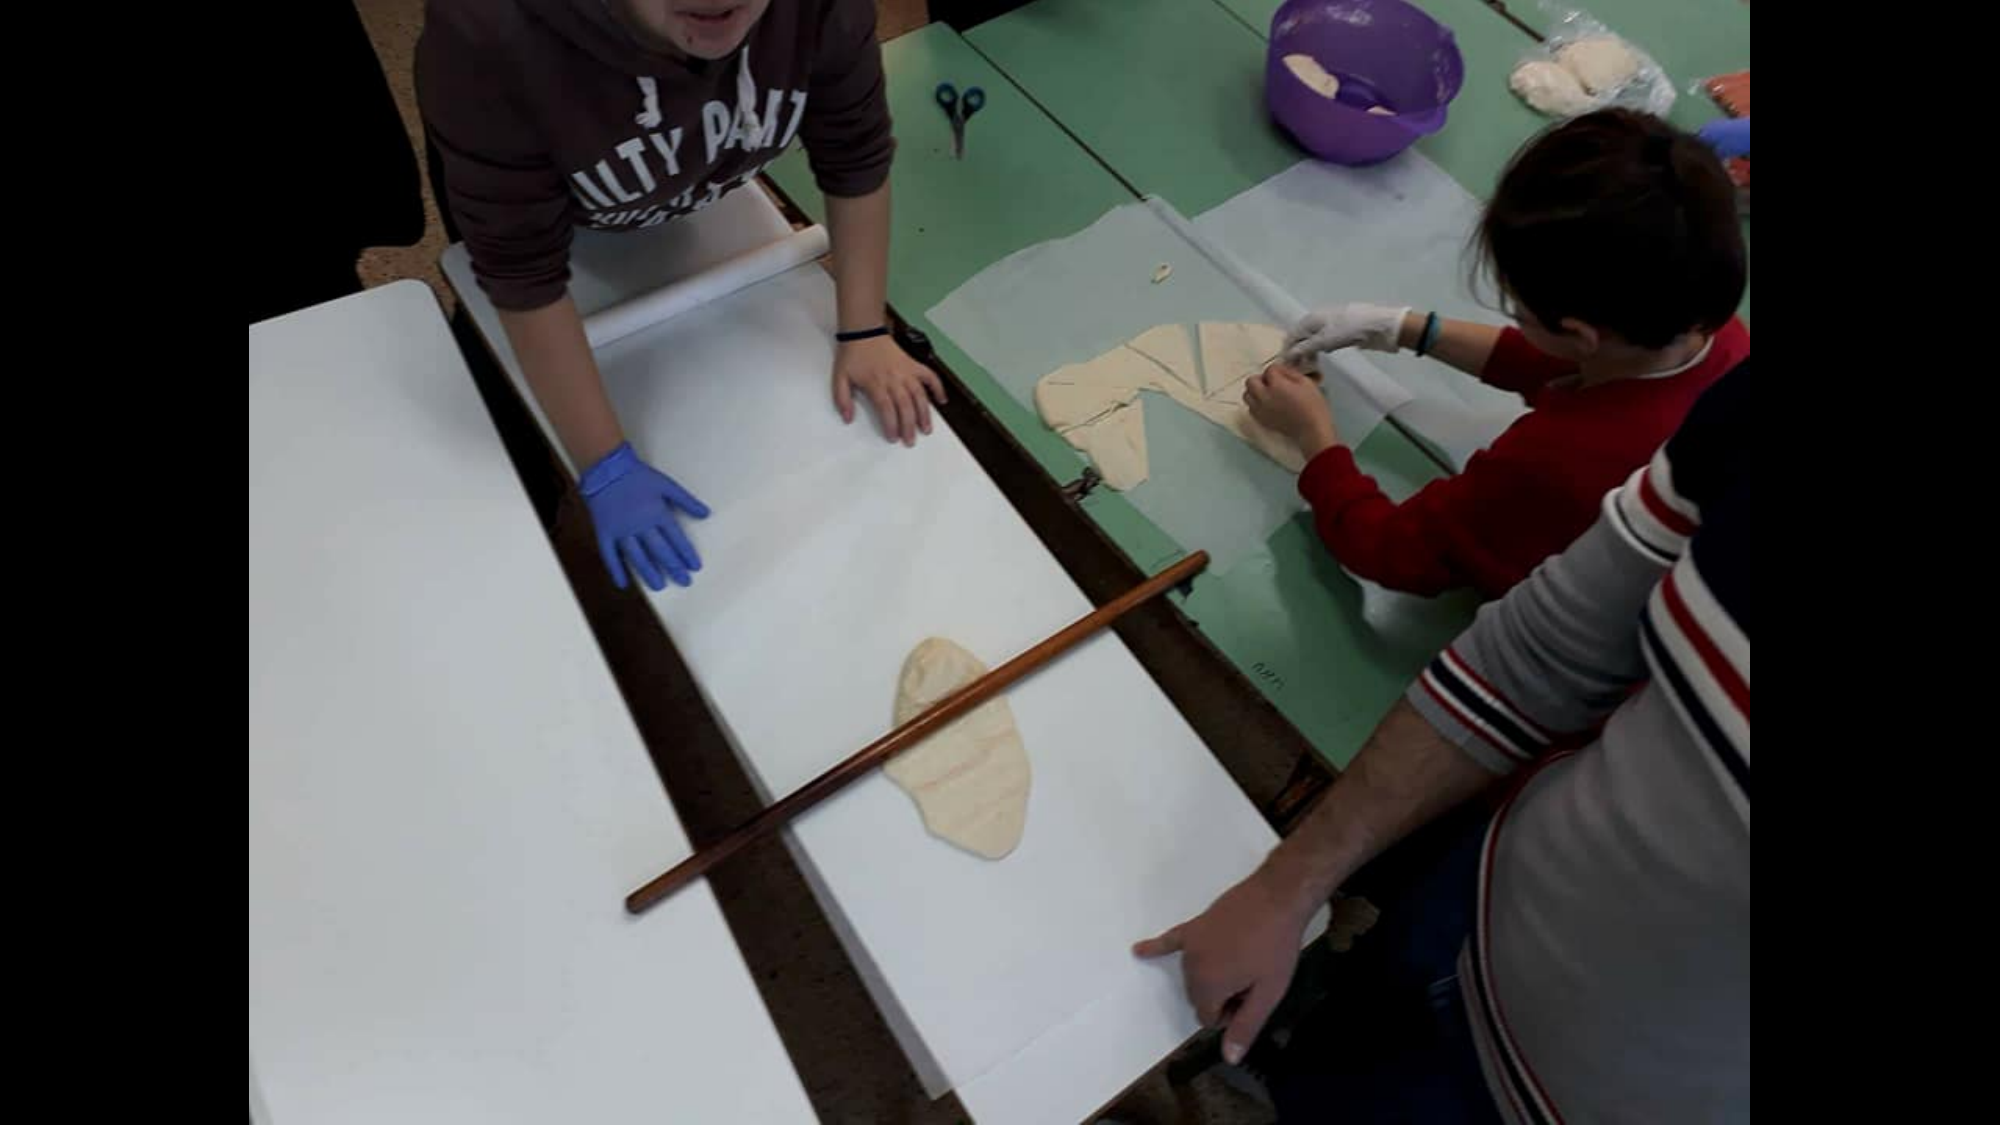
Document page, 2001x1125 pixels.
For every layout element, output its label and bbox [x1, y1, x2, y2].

picture [249, 0, 1750, 1125]
